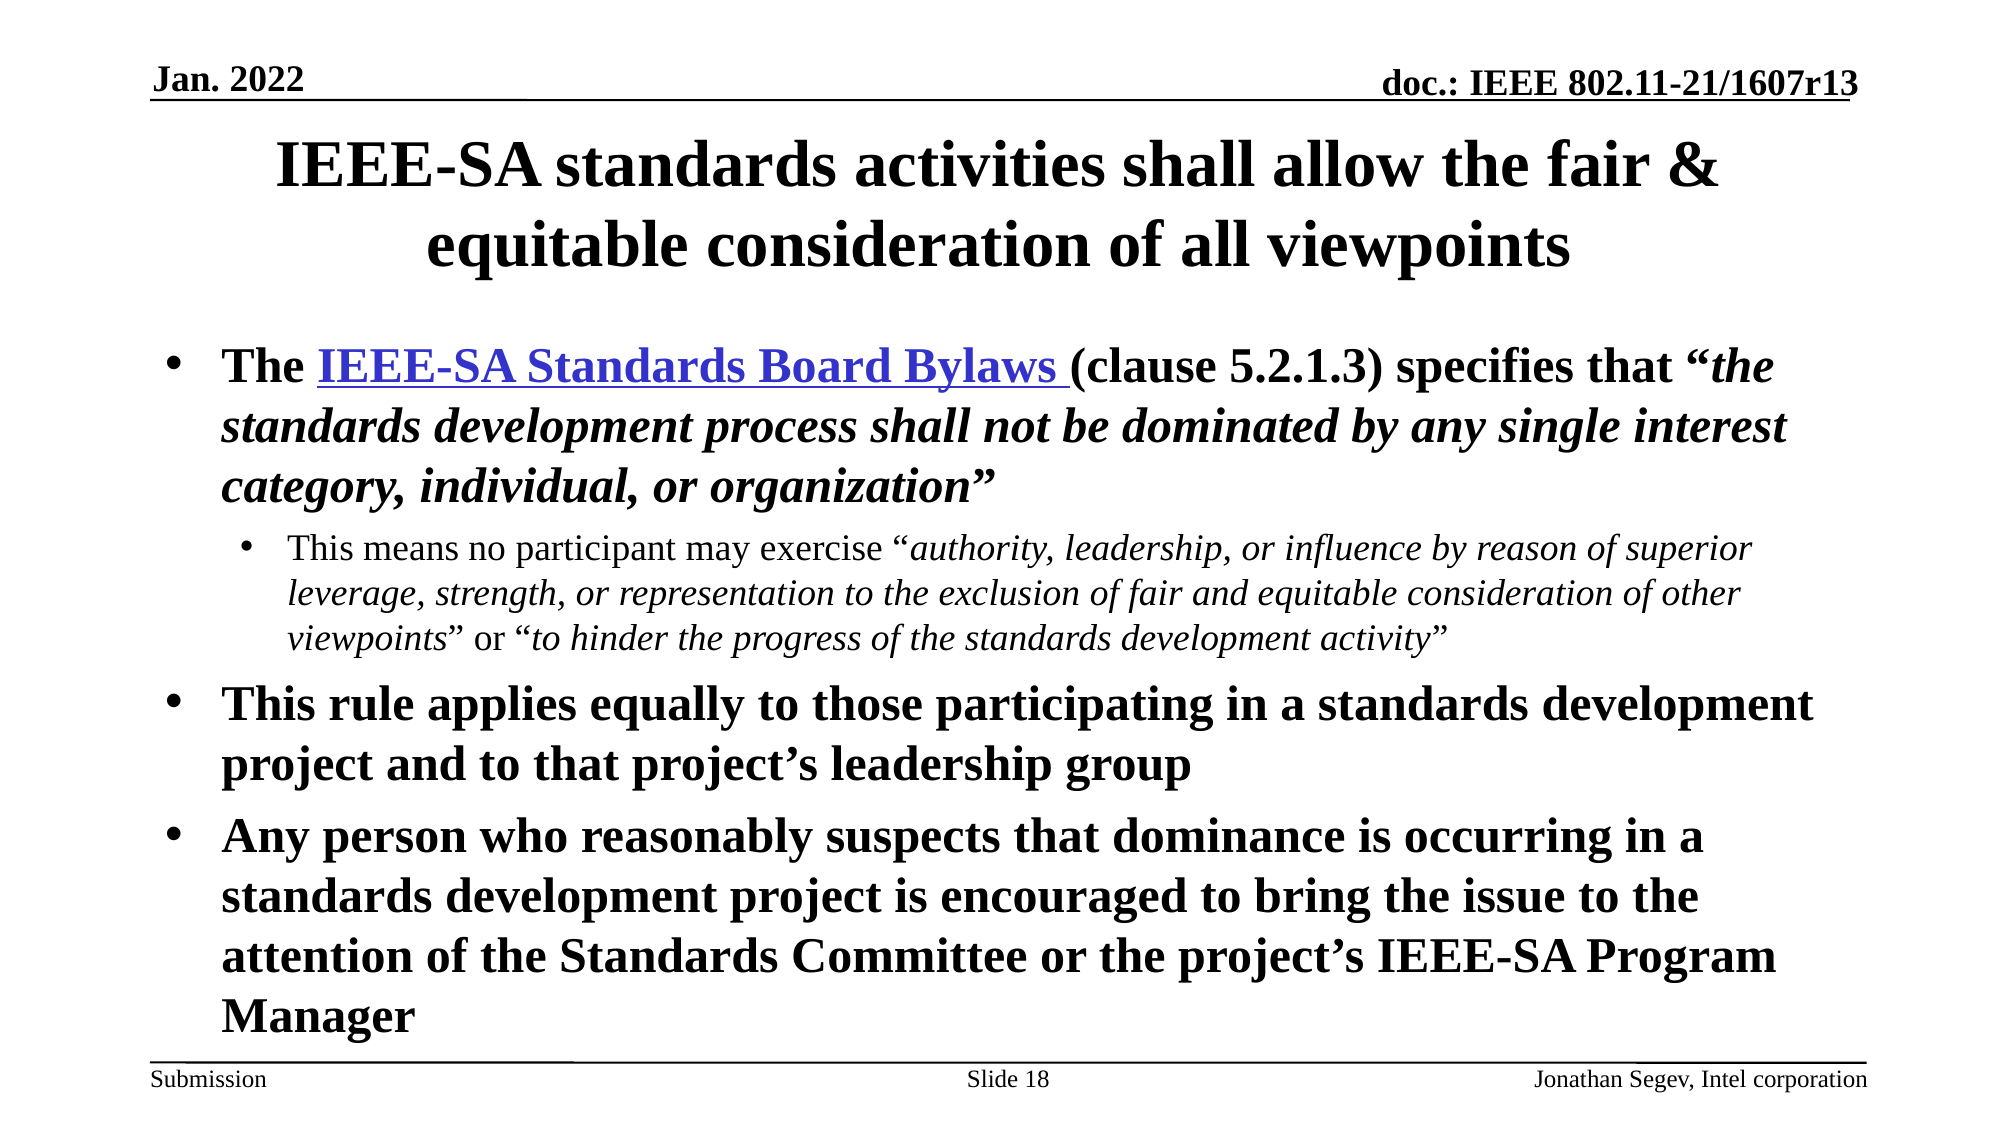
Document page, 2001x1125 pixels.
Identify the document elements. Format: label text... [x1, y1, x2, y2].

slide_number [152, 54, 563, 100]
footer Jonathan Segev, Intel corporation [1171, 1061, 1869, 1093]
title IEEE-SA standards activities shall allow the fair & equitable consideration of all viewpoints [149, 112, 1850, 288]
slide_number Slide 18 [950, 1061, 1067, 1123]
list The IEEE-SA Standards Board Bylaws (clause 5.2.1.3) specifies that “the standards development process shall not be dominated by any single interest category, individual, or organization” This means no participant may exercise “authority, leadership, or influence by reason of superior leverage, strength, or representation to the exclusion of fair and equitable consideration of other viewpoints” or “to hinder the progress of the standards development activity” This rule applies equally to those participating in a standards development project and to that project’s leadership group Any person who reasonably suspects that dominance is occurring in a standards development project is encouraged to bring the issue to the attention of the Standards Committee or the project’s IEEE-SA Program Manager [149, 324, 1850, 1000]
